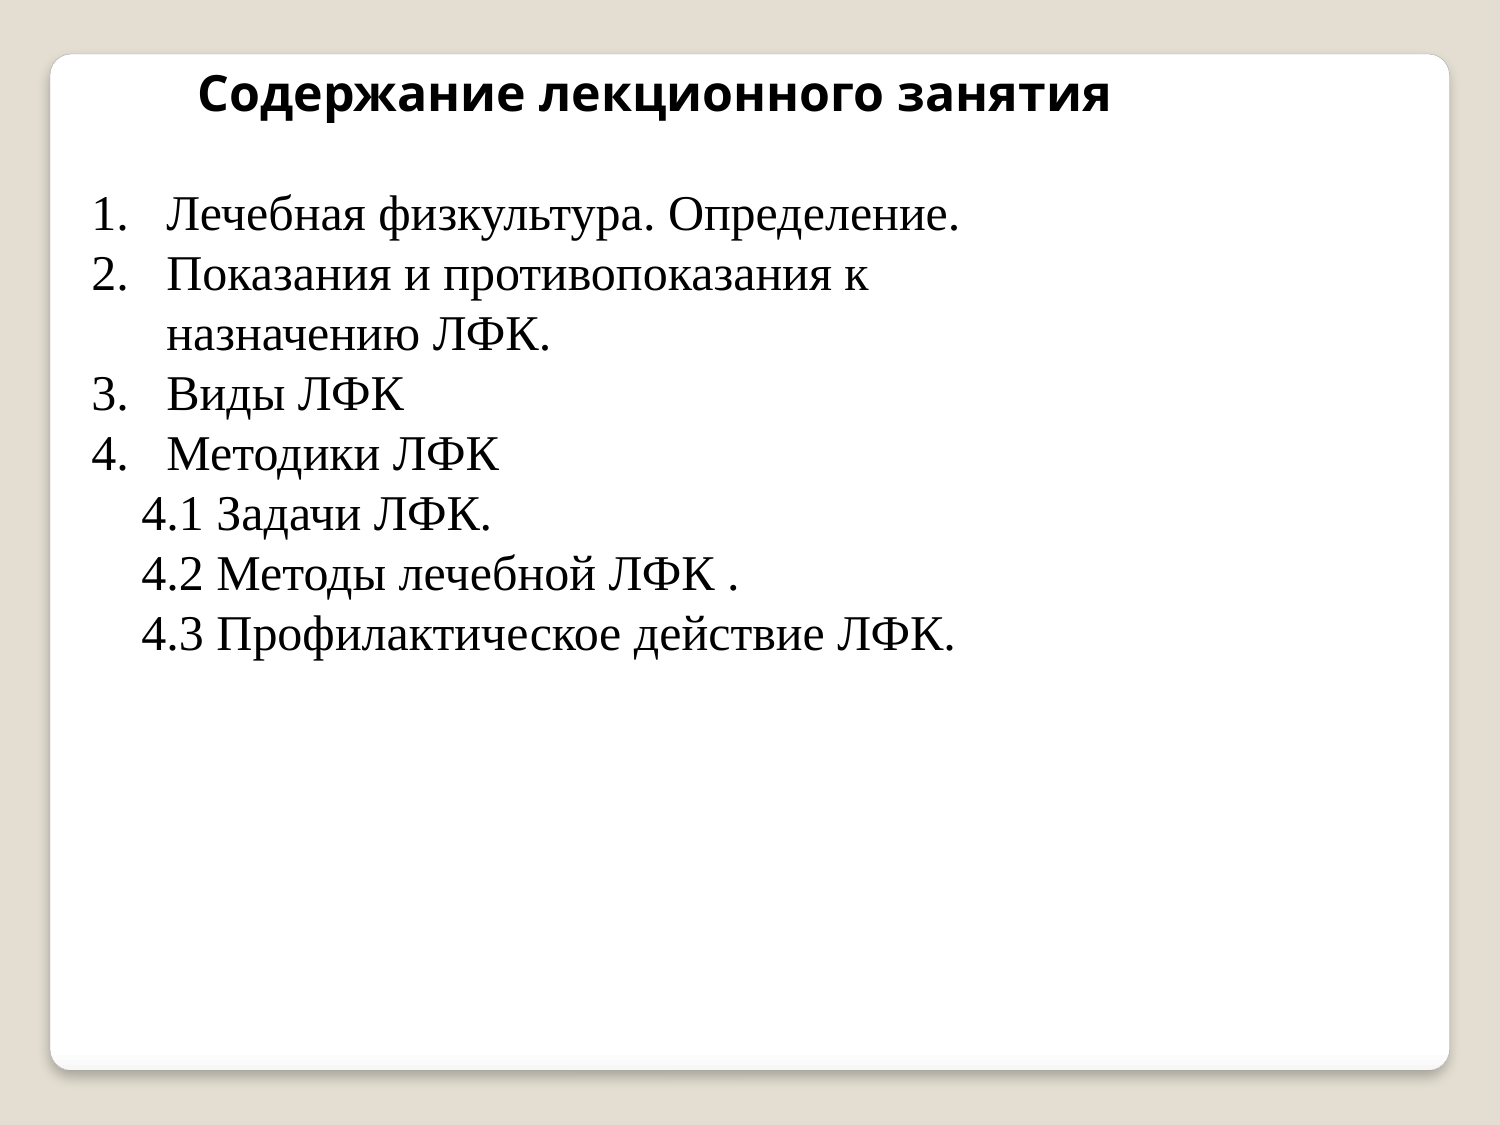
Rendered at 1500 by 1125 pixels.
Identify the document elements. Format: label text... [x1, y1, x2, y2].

text_box Содержание лекционного занятия [182, 54, 1247, 130]
text_box Лечебная физкультура. Определение. Показания и противопоказания к назначению ЛФК. Виды ЛФК Методики ЛФК 4.1 Задачи ЛФК. 4.2 Методы лечебной ЛФК . 4.3 Профилактическое действие ЛФК. [76, 172, 1128, 763]
